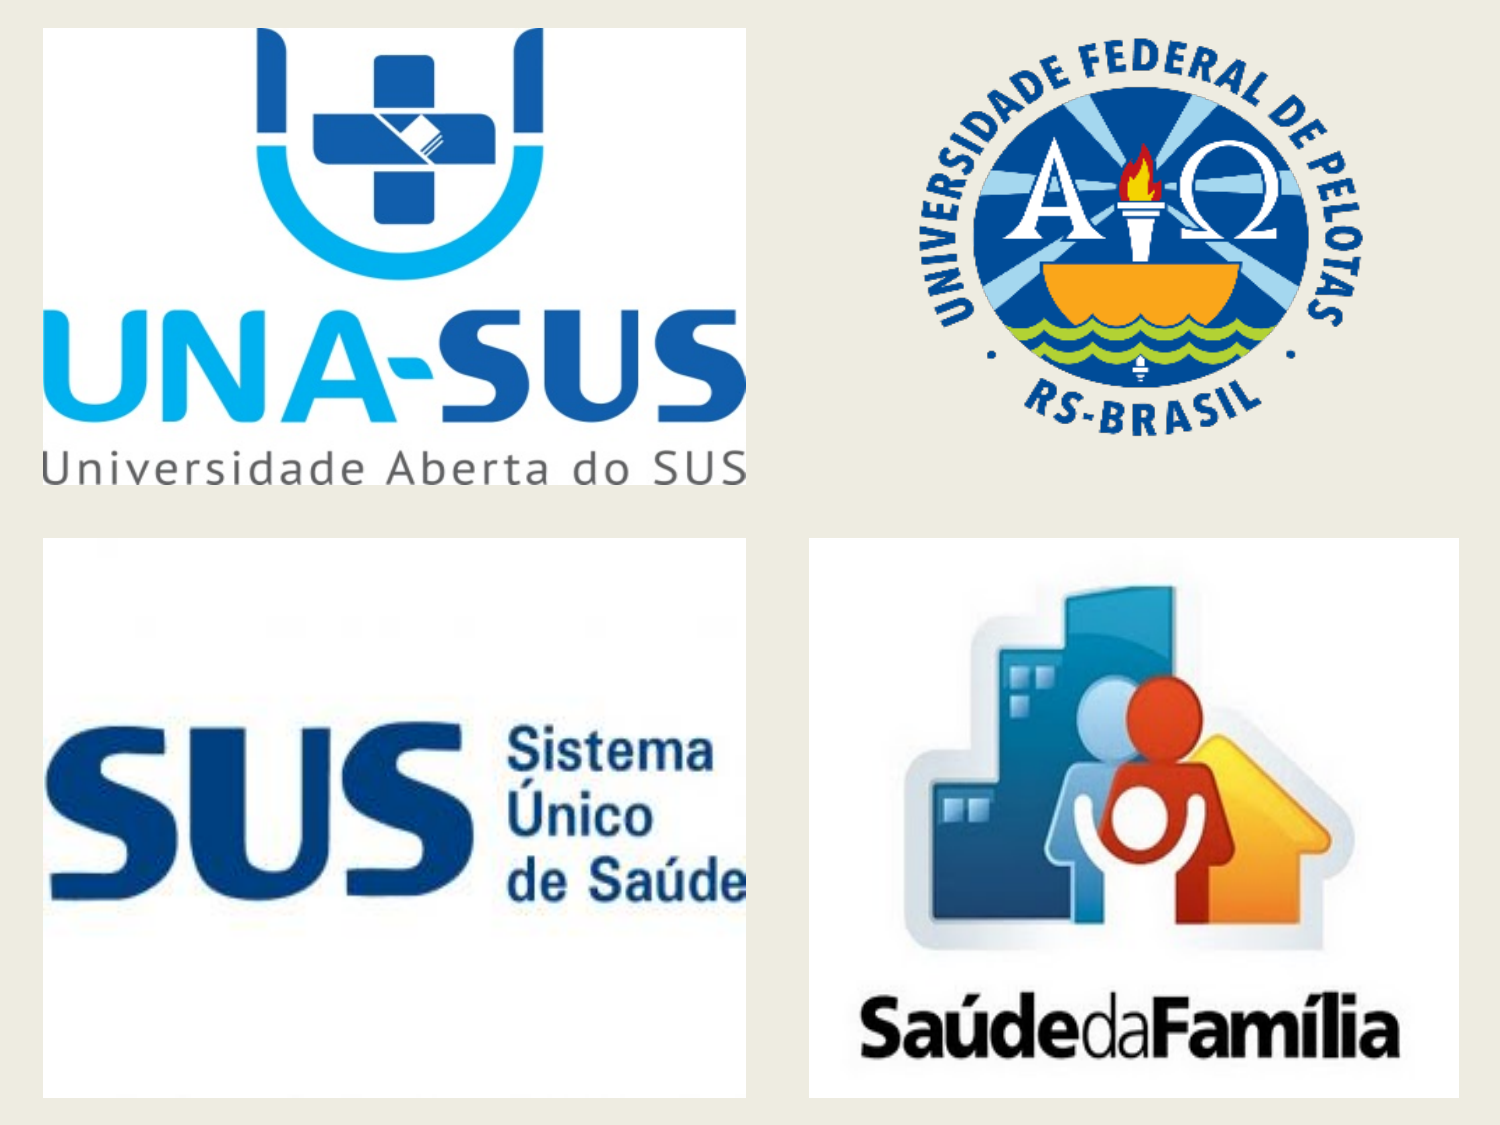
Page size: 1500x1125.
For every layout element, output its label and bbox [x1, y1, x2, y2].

picture [808, 538, 1459, 1098]
picture [42, 538, 747, 1098]
picture [915, 30, 1369, 443]
picture [42, 28, 747, 485]
